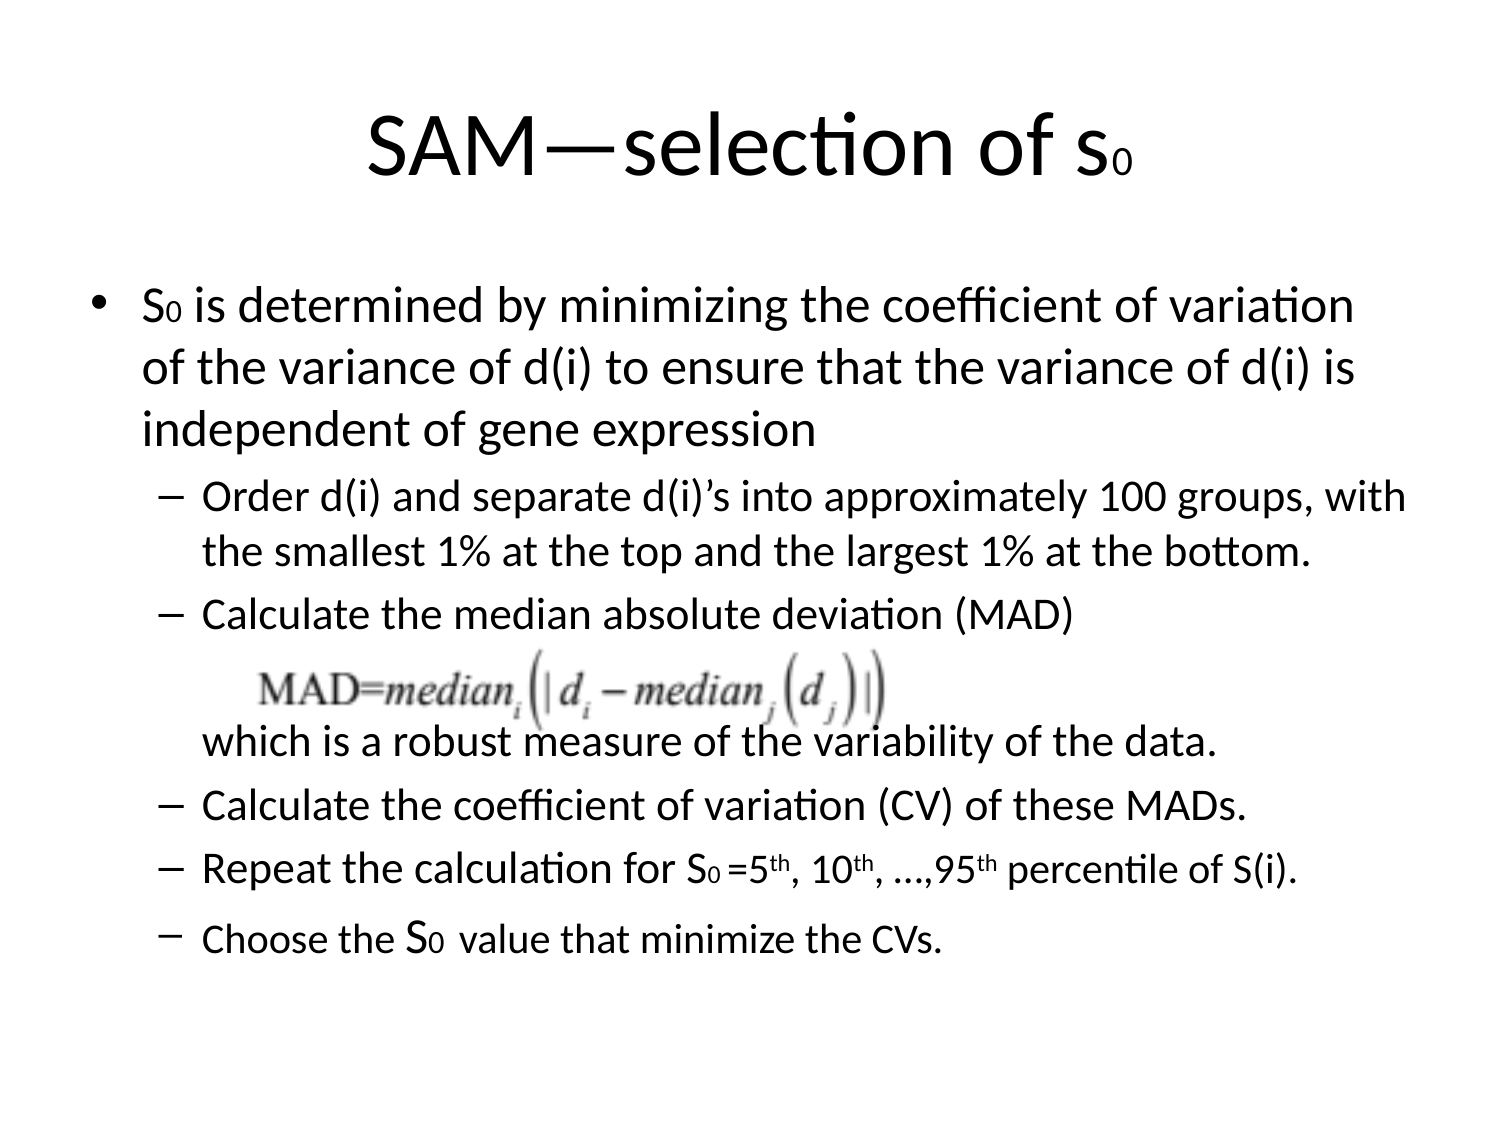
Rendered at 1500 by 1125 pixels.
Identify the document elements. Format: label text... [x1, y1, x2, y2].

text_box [252, 642, 888, 738]
list S0 is determined by minimizing the coefficient of variation of the variance of d(i) to ensure that the variance of d(i) is independent of gene expression Order d(i) and separate d(i)’s into approximately 100 groups, with the smallest 1% at the top and the largest 1% at the bottom. Calculate the median absolute deviation (MAD) which is a robust measure of the variability of the data. Calculate the coefficient of variation (CV) of these MADs. Repeat the calculation for S0 =5th, 10th, …,95th percentile of S(i). Choose the S0 value that minimize the CVs. [75, 262, 1425, 1005]
title SAM—selection of s0 [75, 45, 1425, 233]
